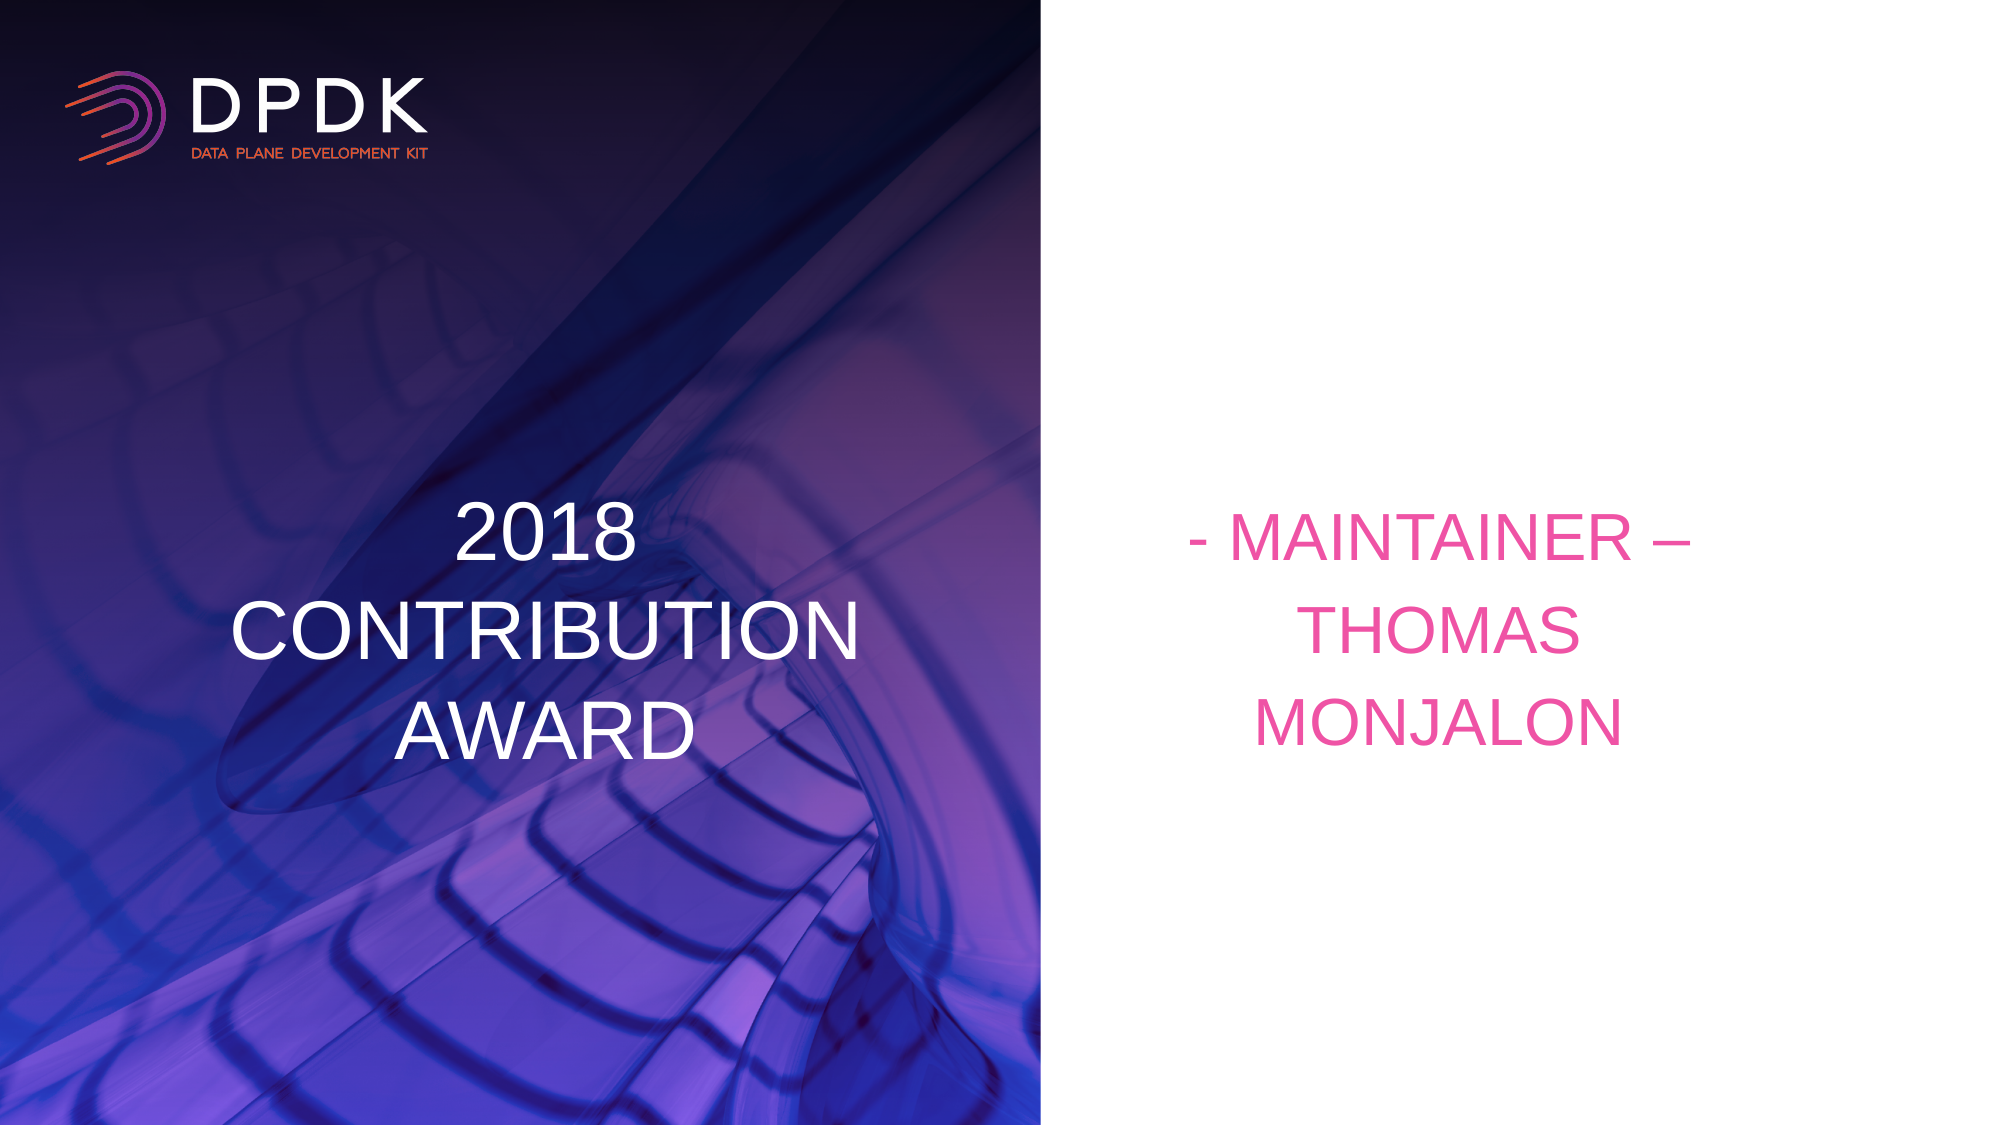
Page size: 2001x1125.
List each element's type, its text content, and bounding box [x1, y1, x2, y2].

title 2018 CONTRIBUTION AWARD [189, 439, 904, 814]
picture [0, 0, 1041, 1125]
list - MaintAiner – Thomas Monjalon [1131, 439, 1748, 814]
